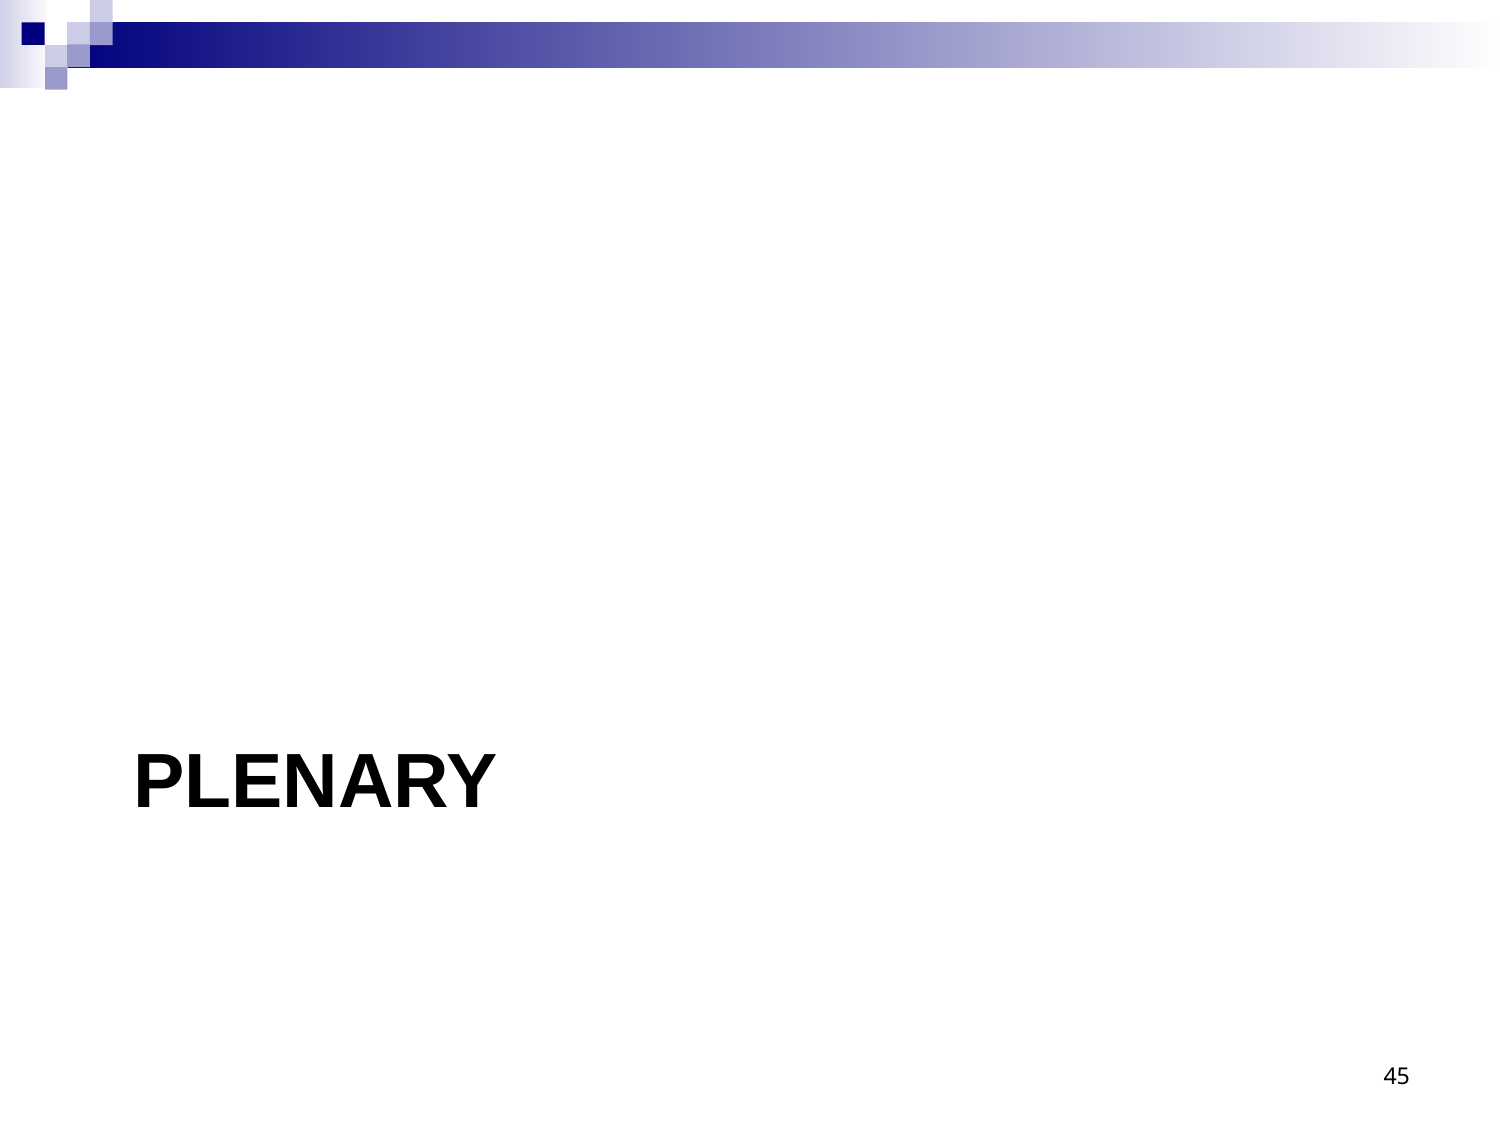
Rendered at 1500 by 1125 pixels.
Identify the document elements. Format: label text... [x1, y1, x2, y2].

title PLENARY [118, 722, 1394, 947]
slide_number 45 [1074, 1024, 1426, 1101]
